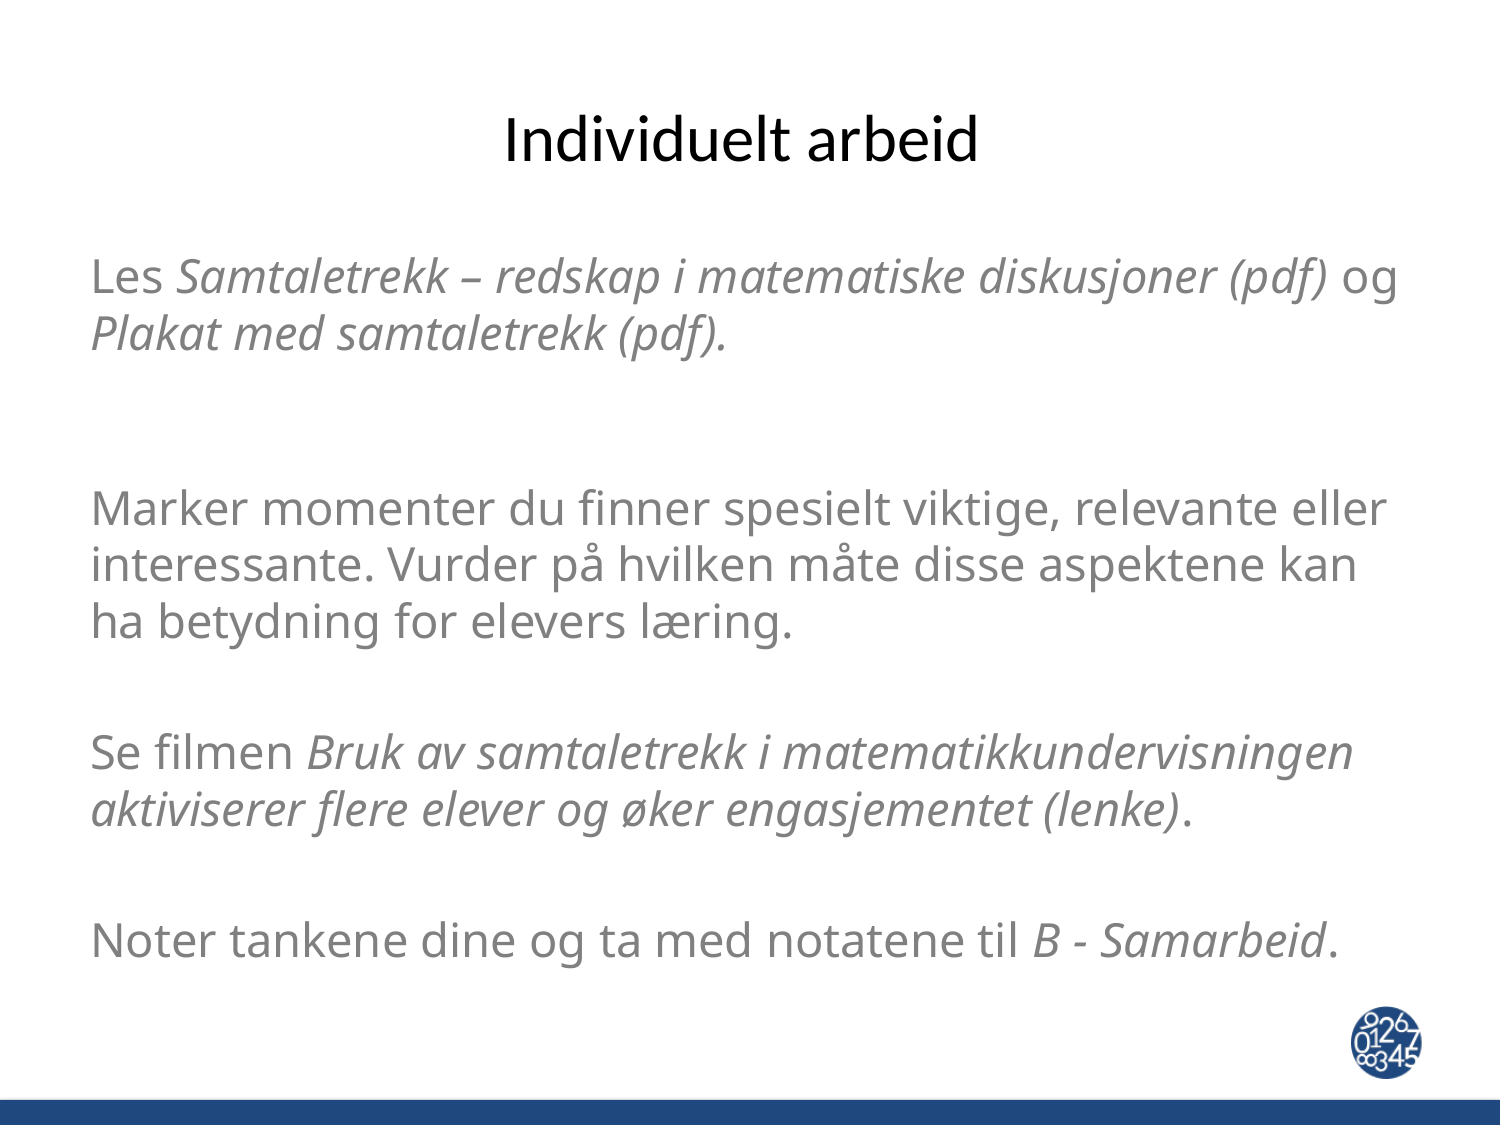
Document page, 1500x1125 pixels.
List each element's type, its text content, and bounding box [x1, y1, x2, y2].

picture [1351, 1006, 1428, 1079]
title Individuelt arbeid [75, 74, 1425, 196]
list Les Samtaletrekk – redskap i matematiske diskusjoner (pdf) og Plakat med samtaletrekk (pdf). Marker momenter du finner spesielt viktige, relevante eller interessante. Vurder på hvilken måte disse aspektene kan ha betydning for elevers læring. Se filmen Bruk av samtaletrekk i matematikkundervisningen aktiviserer flere elever og øker engasjementet (lenke). Noter tankene dine og ta med notatene til B - Samarbeid. [75, 239, 1425, 988]
